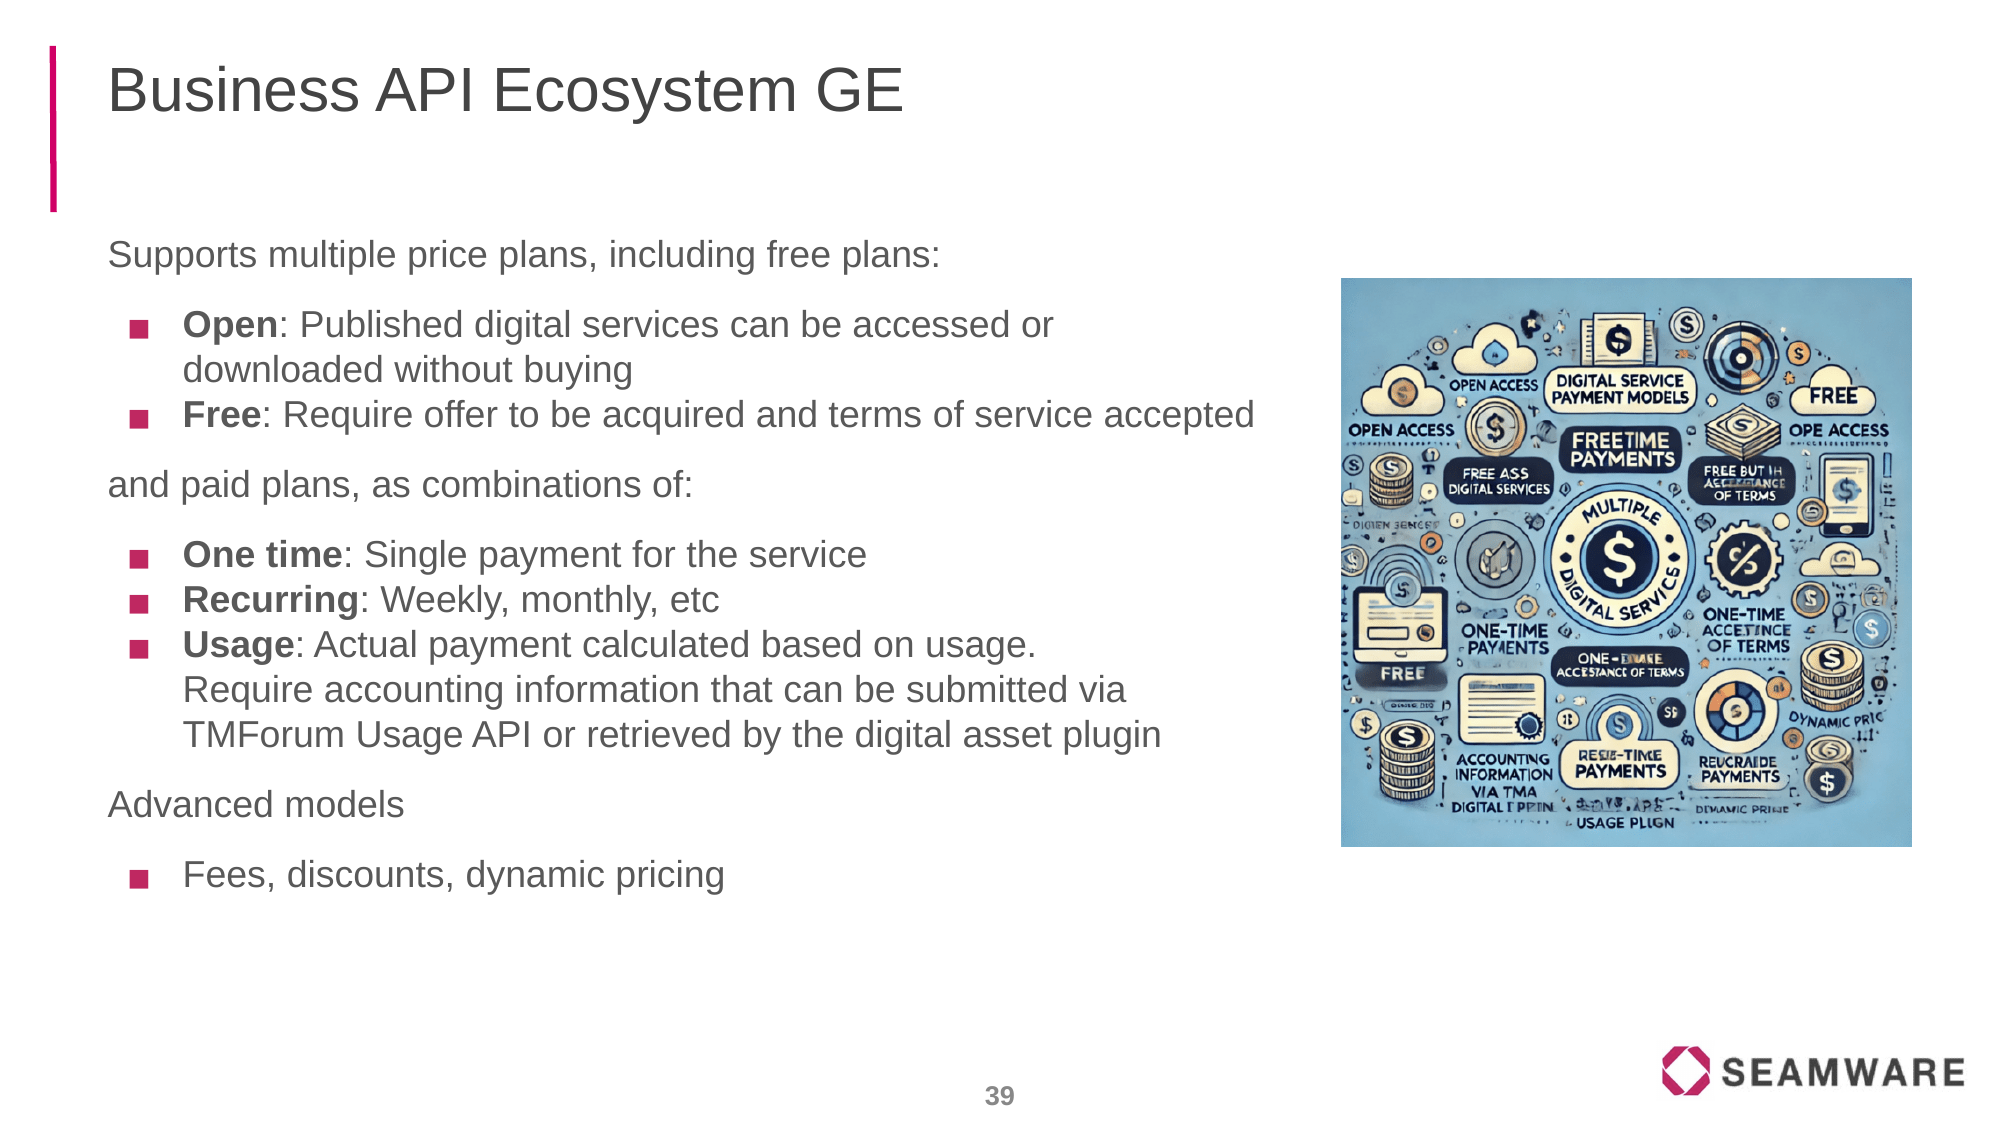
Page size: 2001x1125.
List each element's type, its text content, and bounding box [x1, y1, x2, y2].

list Supports multiple price plans, including free plans: Open: Published digital services can be accessed or downloaded without buying Free: Require offer to be acquired and terms of service accepted and paid plans, as combinations of: One time: Single payment for the service Recurring: Weekly, monthly, etc Usage: Actual payment calculated based on usage. Require accounting information that can be submitted via TMForum Usage API or retrieved by the digital asset plugin Advanced models Fees, discounts, dynamic pricing [92, 222, 1274, 1032]
title Business API Ecosystem GE [92, 41, 1921, 207]
slide_number ‹#› [887, 1065, 1113, 1125]
picture [1656, 1040, 1975, 1101]
picture [1341, 277, 1912, 847]
